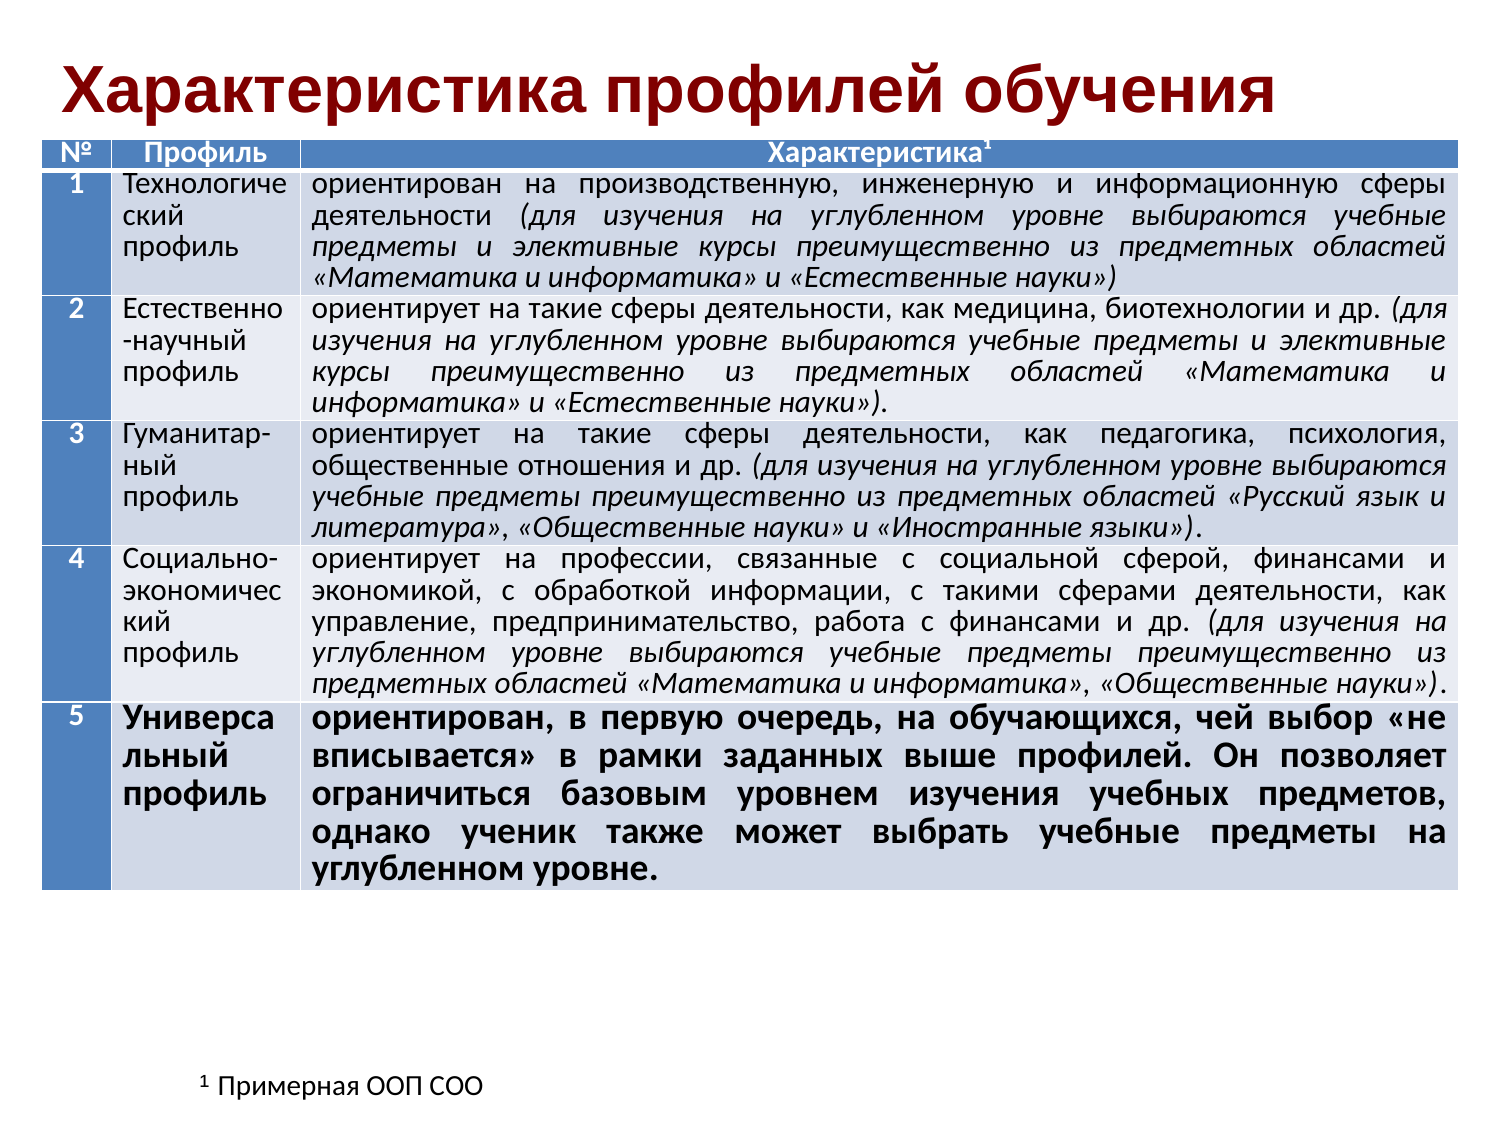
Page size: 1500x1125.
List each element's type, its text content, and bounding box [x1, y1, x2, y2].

table_cell Гуманитар-ный профиль [112, 421, 300, 545]
table_cell ориентирует на такие сферы деятельности, как педагогика, психология, общественные отношения и др. (для изучения на углубленном уровне выбираются учебные предметы преимущественно из предметных областей «Русский язык и литература», «Общественные науки» и «Иностранные языки»). [301, 421, 1458, 545]
table_cell ориентирован на производственную, инженерную и информационную сферы деятельности (для изучения на углубленном уровне выбираются учебные предметы и элективные курсы преимущественно из предметных областей «Математика и информатика» и «Естественные науки») [301, 173, 1458, 295]
table_header Характеристика¹ [301, 140, 1458, 168]
table_cell ориентирует на профессии, связанные с социальной сферой, финансами и экономикой, с обработкой информации, с такими сферами деятельности, как управление, предпринимательство, работа с финансами и др. (для изучения на углубленном уровне выбираются учебные предметы преимущественно из предметных областей «Математика и информатика», «Общественные науки»). [301, 546, 1458, 701]
text_box ¹ Примерная ООП СОО [184, 1058, 499, 1109]
table_cell 5 [42, 703, 111, 890]
table_cell 2 [42, 296, 111, 420]
table_header № [42, 140, 111, 168]
table_cell 1 [42, 173, 111, 295]
table_cell 4 [42, 546, 111, 701]
table_cell ориентирует на такие сферы деятельности, как медицина, биотехнологии и др. (для изучения на углубленном уровне выбираются учебные предметы и элективные курсы преимущественно из предметных областей «Математика и информатика» и «Естественные науки»). [301, 296, 1458, 420]
table_cell 3 [42, 421, 111, 545]
table_cell Технологический профиль [112, 173, 300, 295]
text_box Характеристика профилей обучения [46, 38, 1294, 134]
table_cell Естественно-научный профиль [112, 296, 300, 420]
table_cell Универсальный профиль [112, 703, 300, 890]
table_cell ориентирован, в первую очередь, на обучающихся, чей выбор «не вписывается» в рамки заданных выше профилей. Он позволяет ограничиться базовым уровнем изучения учебных предметов, однако ученик также может выбрать учебные предметы на углубленном уровне. [301, 703, 1458, 890]
table_cell Социально-экономический профиль [112, 546, 300, 701]
table_header Профиль [112, 140, 300, 168]
